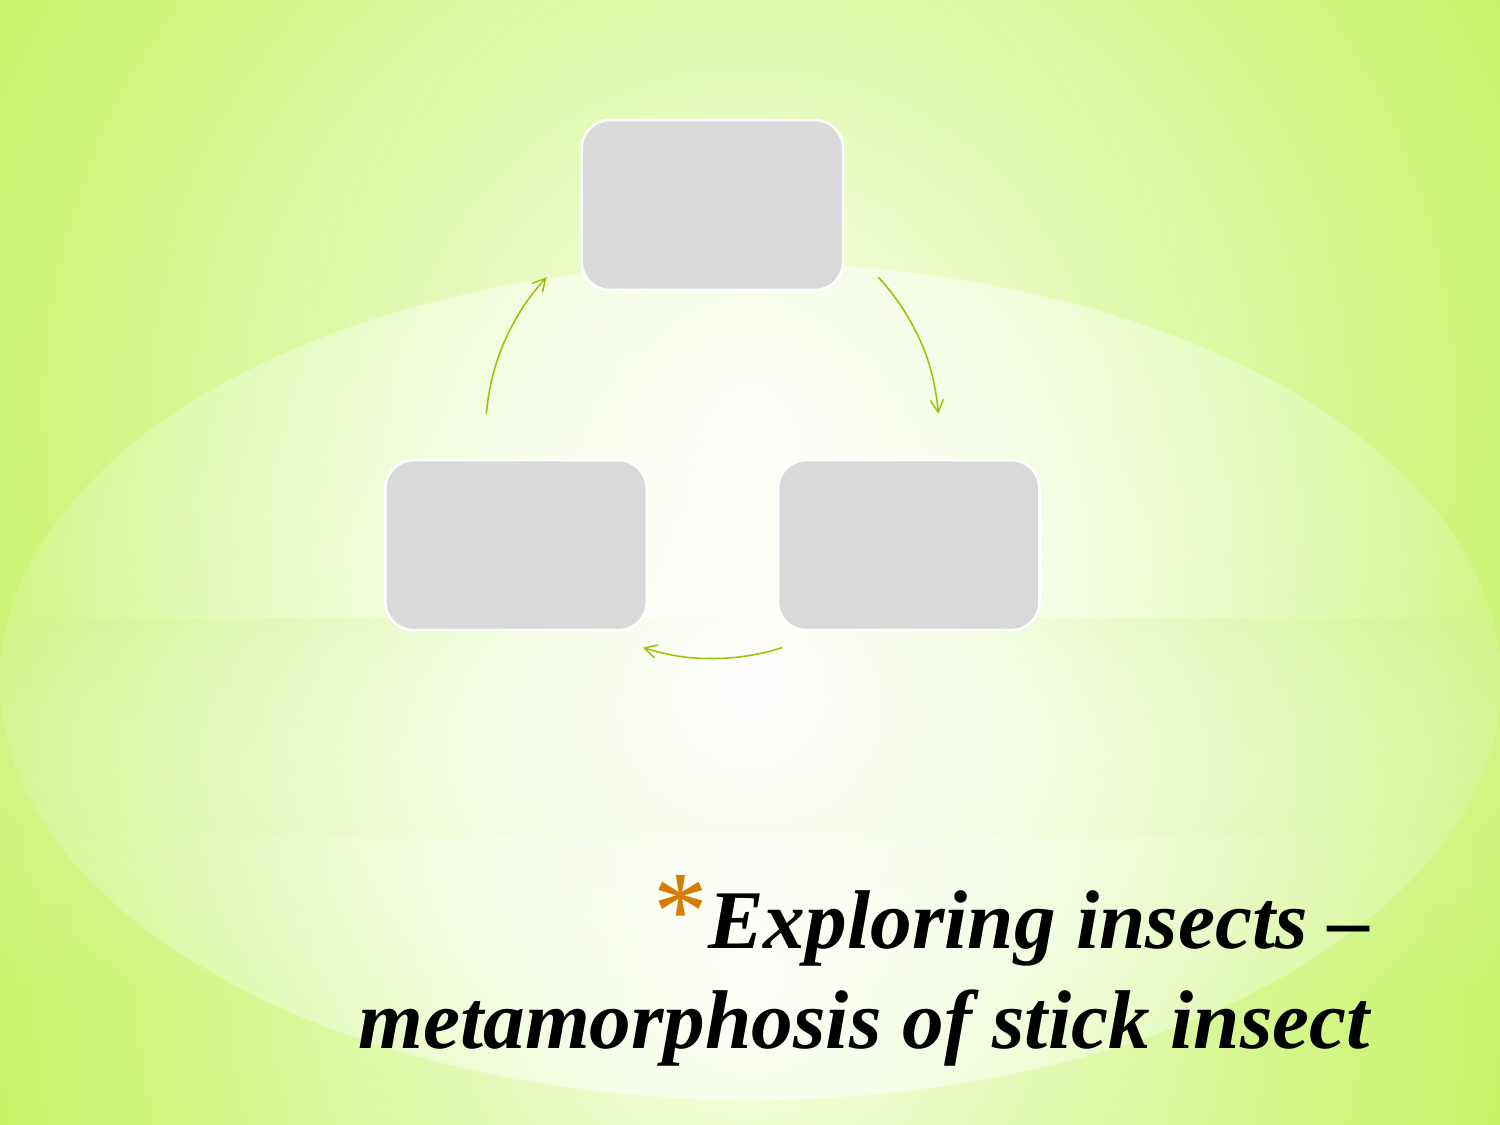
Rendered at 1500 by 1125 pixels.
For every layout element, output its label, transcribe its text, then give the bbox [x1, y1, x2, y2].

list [187, 119, 1238, 691]
title Exploring insects – metamorphosis of stick insect [206, 857, 1387, 1046]
